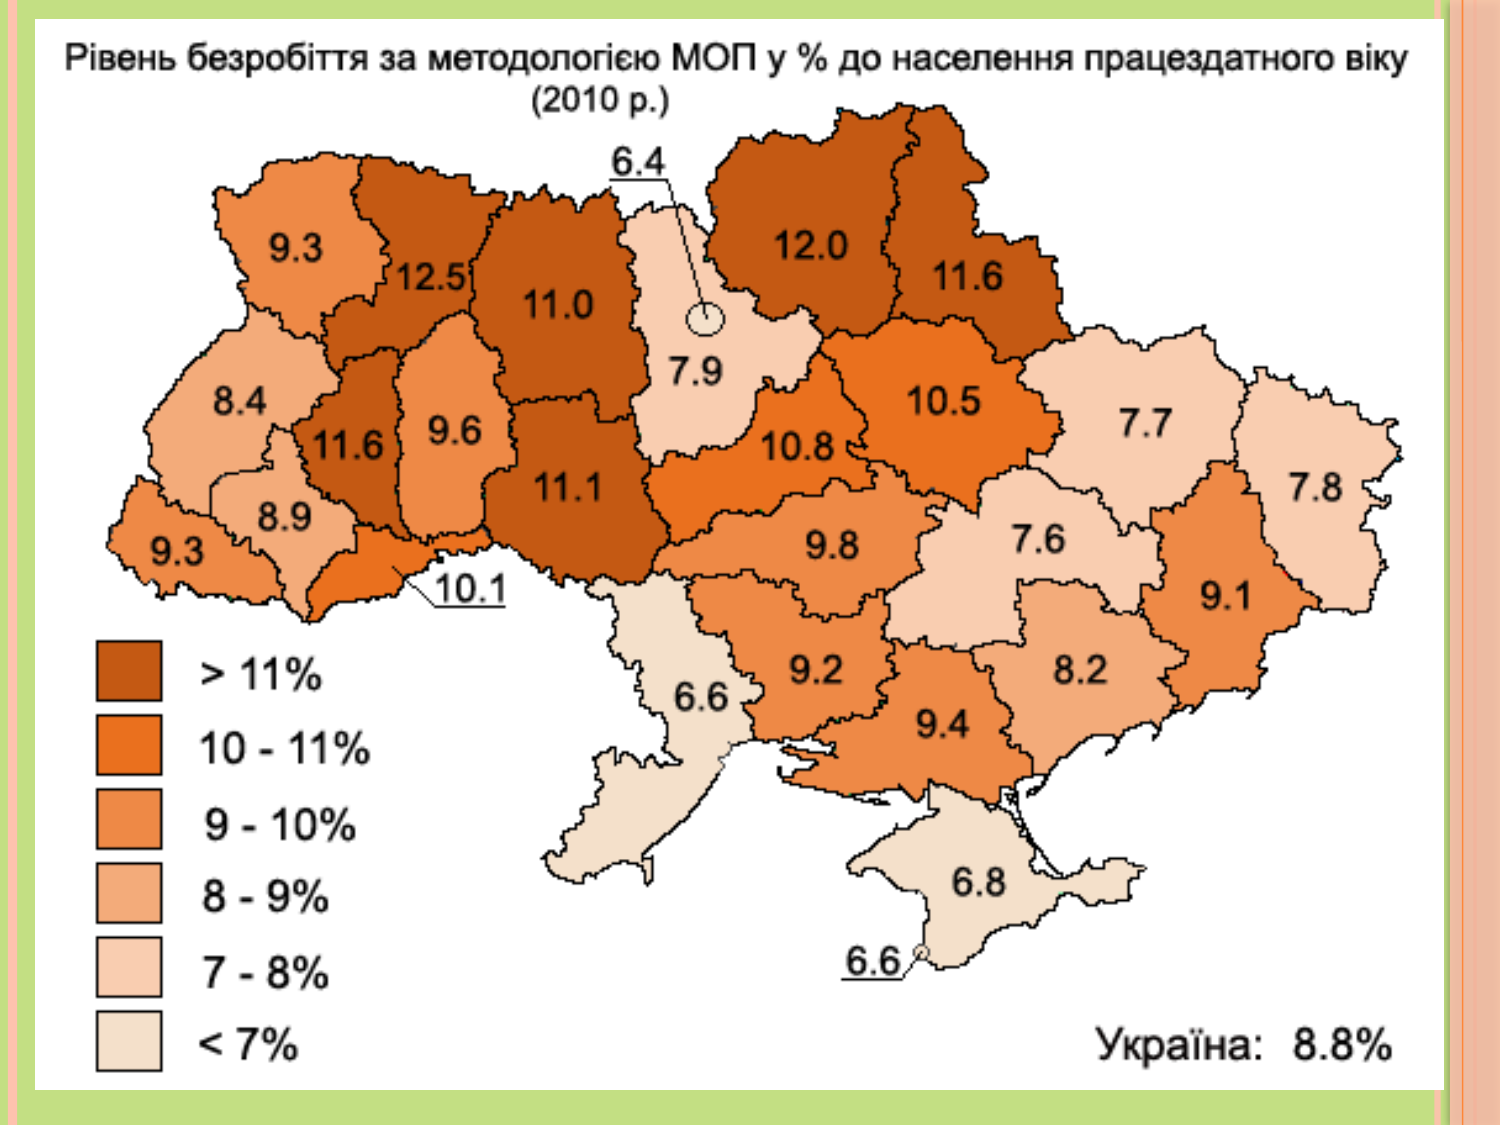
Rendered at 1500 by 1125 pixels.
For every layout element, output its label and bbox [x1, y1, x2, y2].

picture [34, 18, 1445, 1091]
